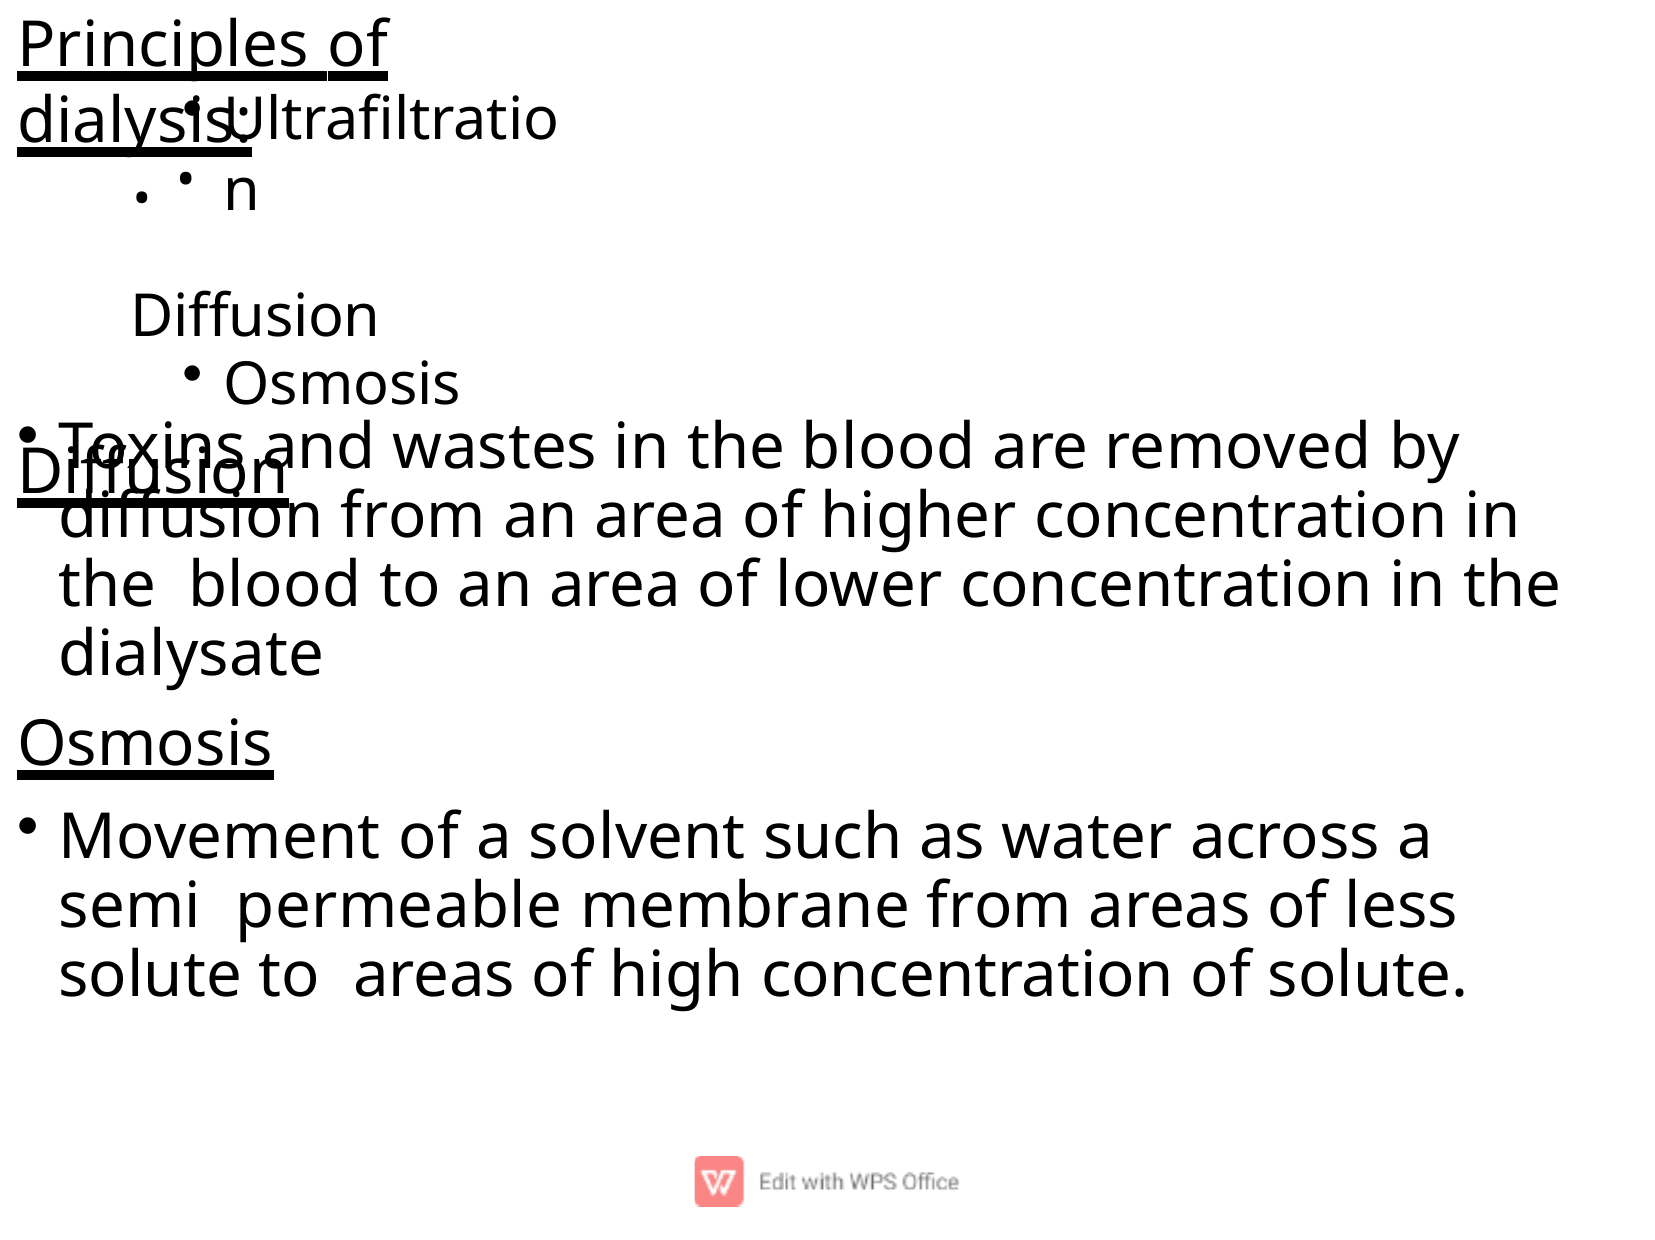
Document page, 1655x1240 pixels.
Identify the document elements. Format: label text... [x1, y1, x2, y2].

text_box Toxins and wastes in the blood are removed by diffusion from an area of higher concentration in the blood to an area of lower concentration in the dialysate Osmosis Movement of a solvent such as water across a semi permeable membrane from areas of less solute to areas of high concentration of solute. [15, 400, 1619, 1010]
text_box Ultraﬁltration [180, 77, 569, 223]
text_box . • Diffusion Osmosis Diffusion [15, 109, 464, 507]
title Principles of dialysis: [15, 0, 623, 210]
text_box [694, 1156, 960, 1207]
